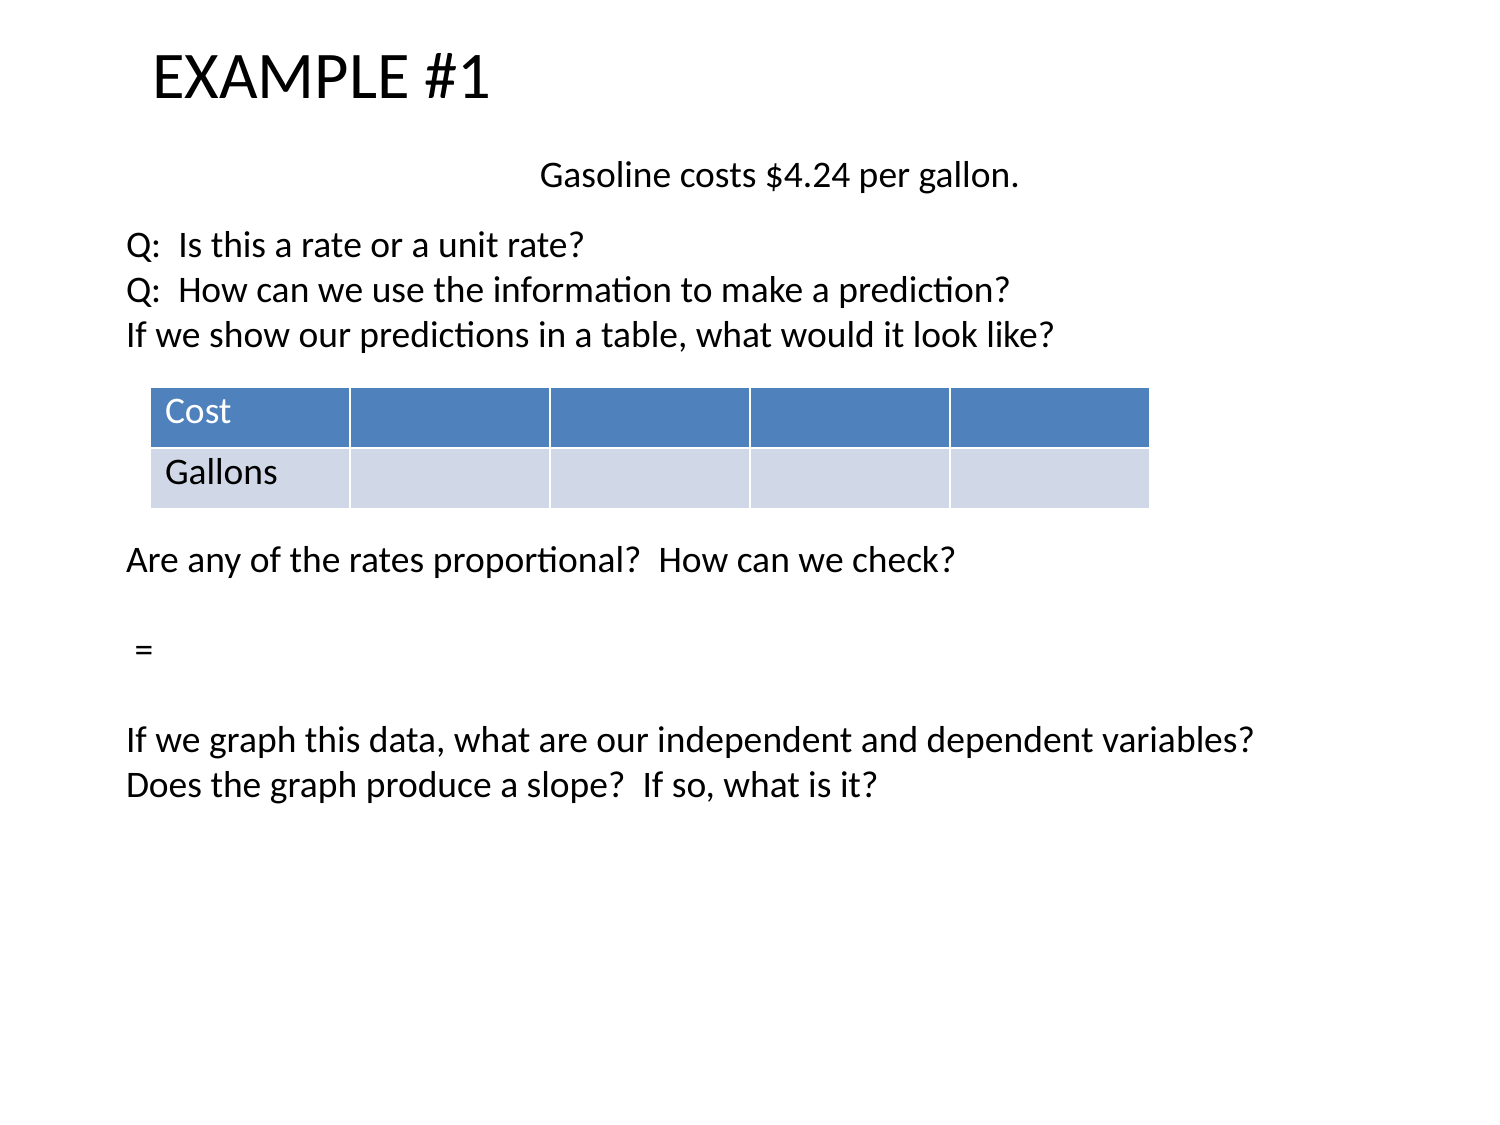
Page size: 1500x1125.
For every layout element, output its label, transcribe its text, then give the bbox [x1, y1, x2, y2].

table_cell [951, 449, 1149, 508]
table_header [551, 388, 749, 447]
table_header [751, 388, 949, 447]
table_cell [351, 449, 549, 508]
table_cell [751, 449, 949, 508]
table_cell [551, 449, 749, 508]
table_header Cost [151, 388, 349, 447]
table_header [351, 388, 549, 447]
table_header [951, 388, 1149, 447]
table_cell Gallons [151, 449, 349, 508]
text_box Gasoline costs $4.24 per gallon. [524, 142, 1038, 203]
text_box EXAMPLE #1 [137, 24, 938, 120]
